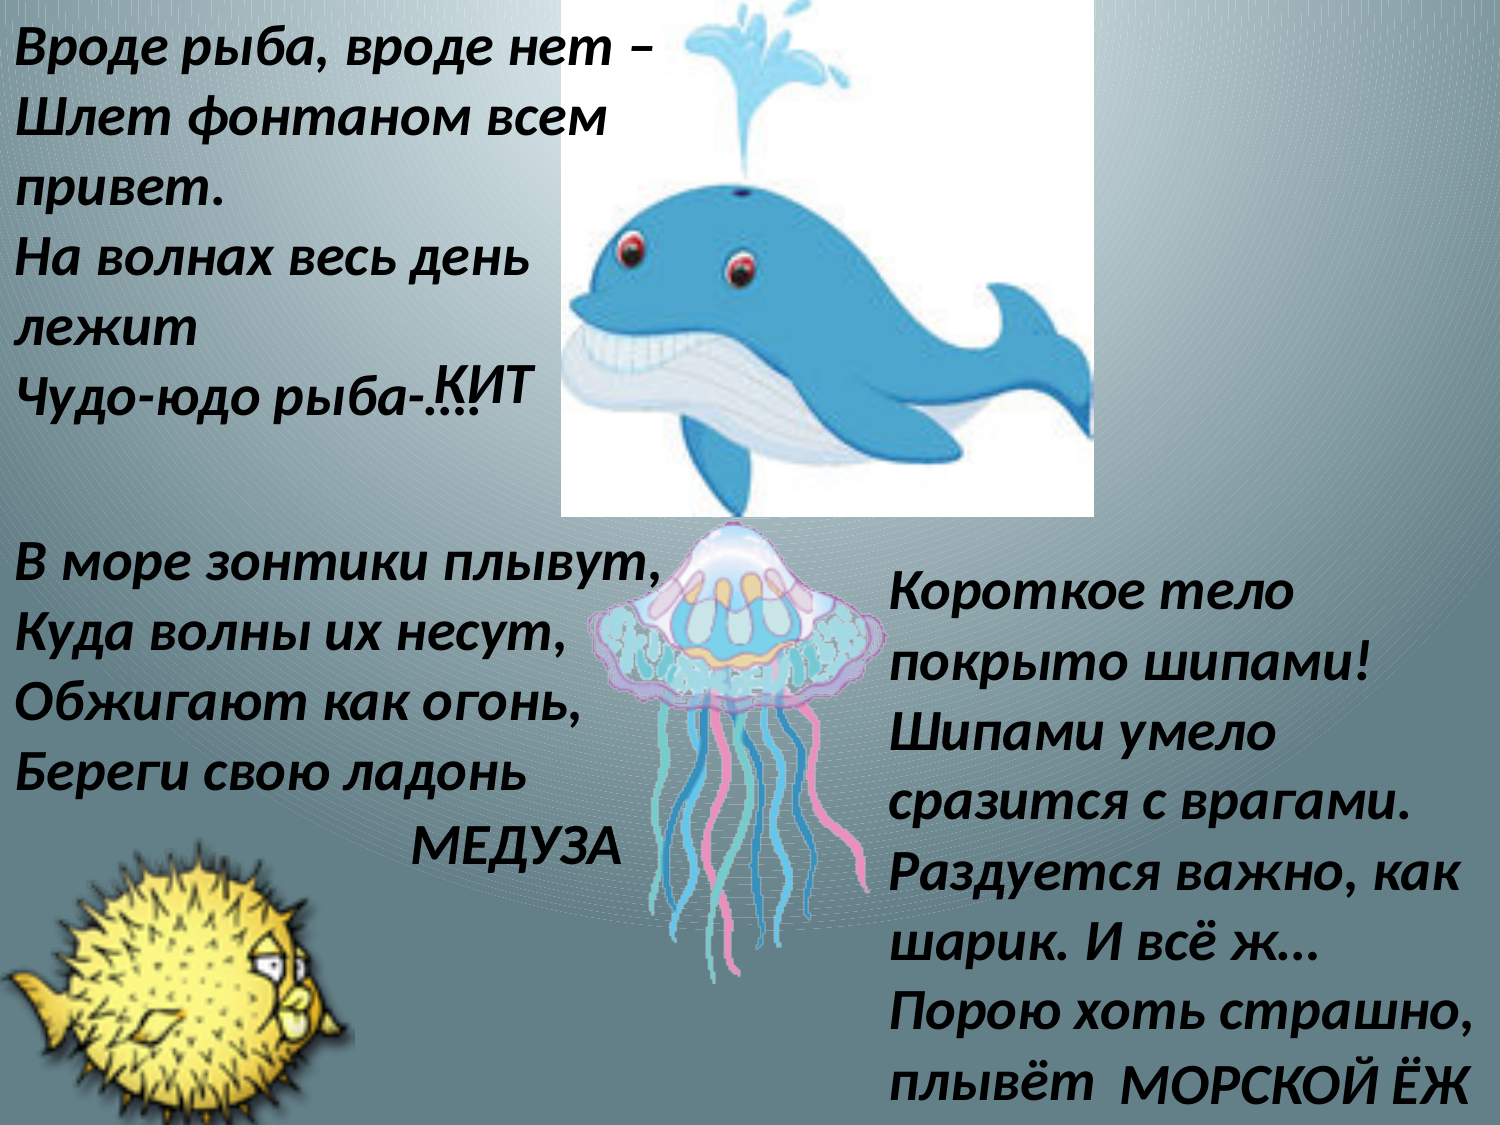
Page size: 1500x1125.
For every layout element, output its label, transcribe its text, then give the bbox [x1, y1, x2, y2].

picture [0, 822, 355, 1125]
text_box КИТ [419, 338, 555, 423]
text_box Вроде рыба, вроде нет – Шлет фонтаном всем привет. На волнах весь день лежит Чудо-юдо рыба-…. [0, 0, 558, 435]
text_box МОРСКОЙ ЁЖ [1104, 1039, 1500, 1124]
text_box МЕДУЗА [395, 798, 579, 884]
text_box В море зонтики плывут, Куда волны их несут, Обжигают как огонь, Береги свою ладонь [0, 515, 579, 810]
text_box Короткое тело покрыто шипами! Шипами умело сразится с врагами. Раздуется важно, как шарик. И всё ж… Порою хоть страшно, плывёт [873, 544, 1500, 1119]
picture [560, 0, 1094, 985]
